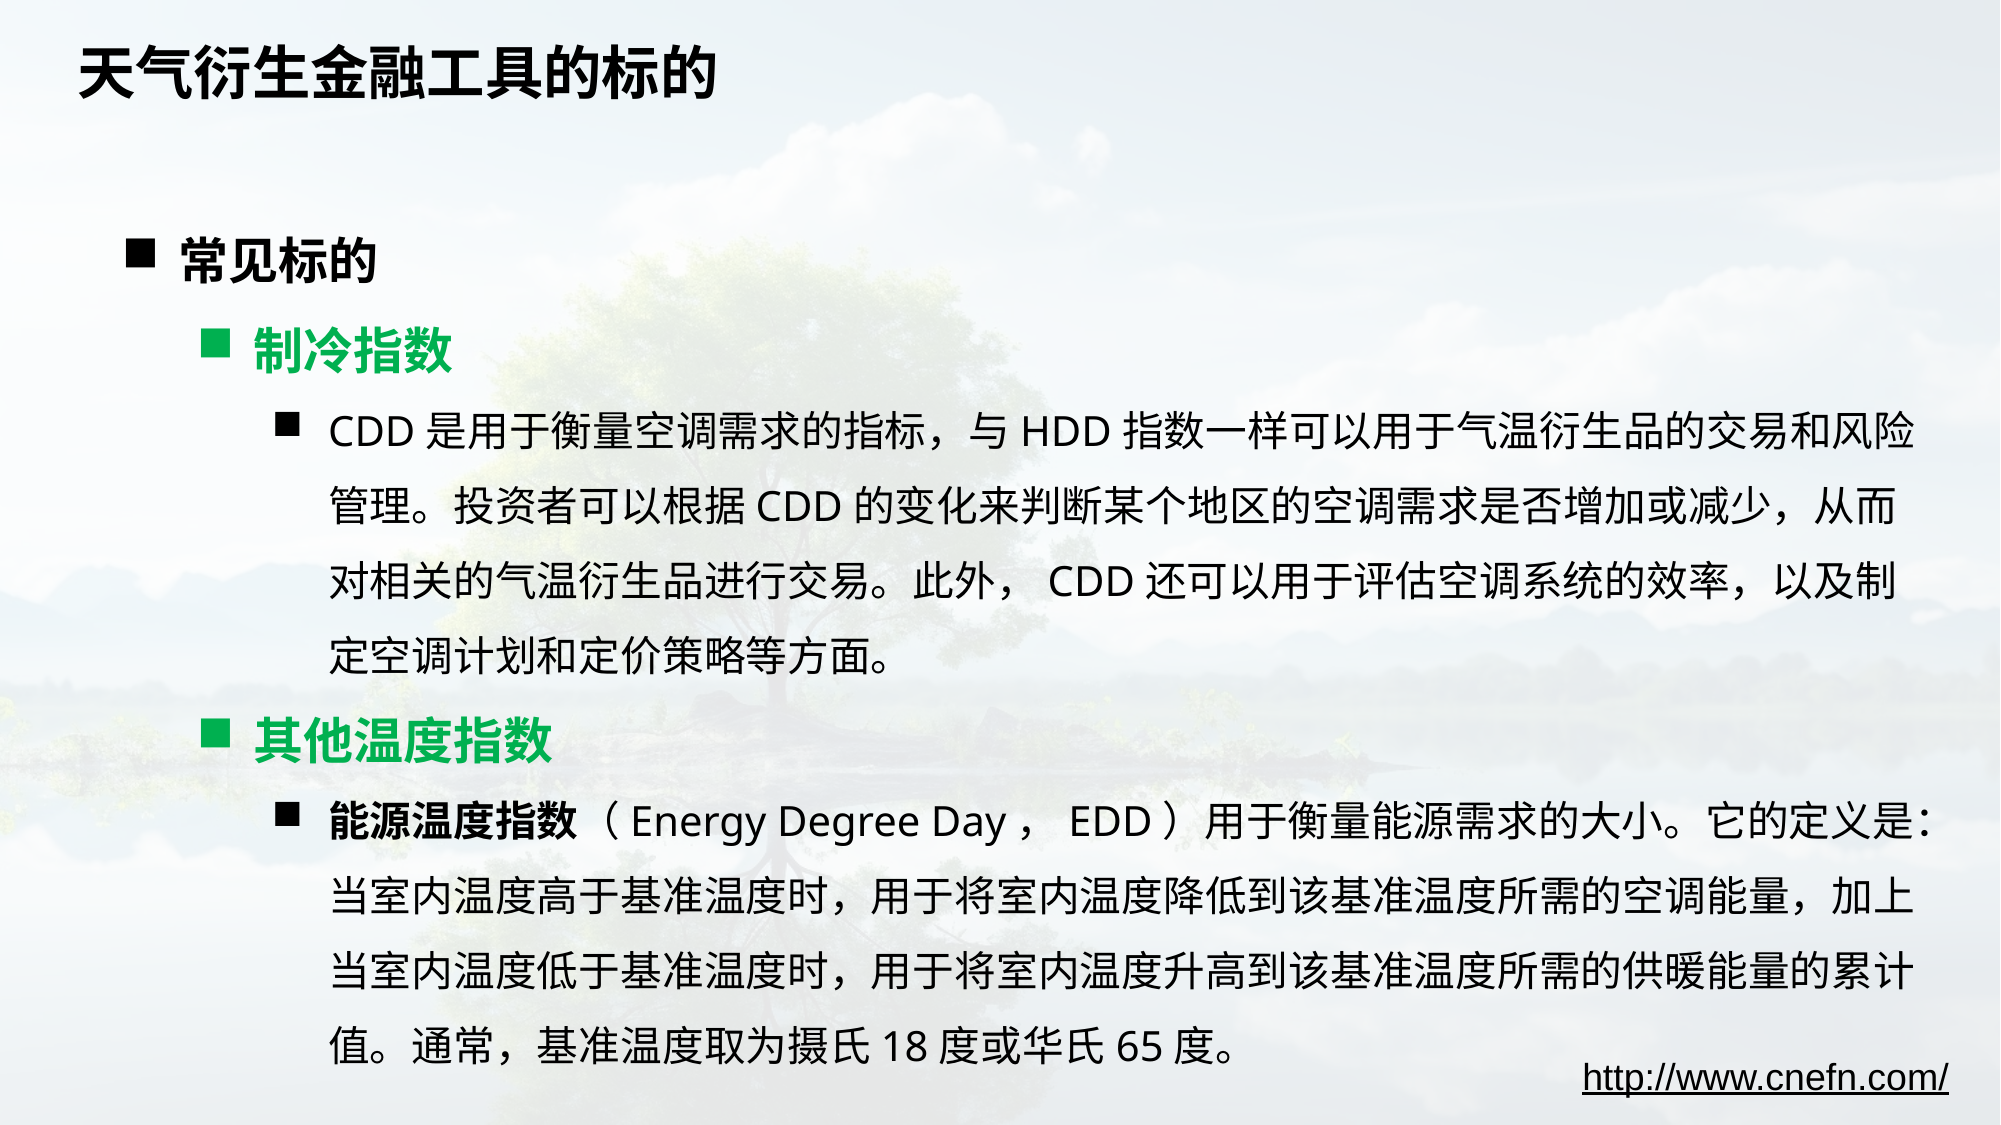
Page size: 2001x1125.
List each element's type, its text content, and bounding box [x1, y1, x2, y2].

text_box 常见标的 制冷指数 CDD是用于衡量空调需求的指标，与HDD指数一样可以用于气温衍生品的交易和风险管理。投资者可以根据CDD的变化来判断某个地区的空调需求是否增加或减少，从而对相关的气温衍生品进行交易。此外，CDD还可以用于评估空调系统的效率，以及制定空调计划和定价策略等方面。 其他温度指数 能源温度指数（Energy Degree Day，EDD）用于衡量能源需求的大小。它的定义是：当室内温度高于基准温度时，用于将室内温度降低到该基准温度所需的空调能量，加上当室内温度低于基准温度时，用于将室内温度升高到该基准温度所需的供暖能量的累计值。通常，基准温度取为摄氏18度或华氏65度。 [107, 192, 1939, 1125]
title 天气衍生金融工具的标的 [62, 22, 1297, 114]
